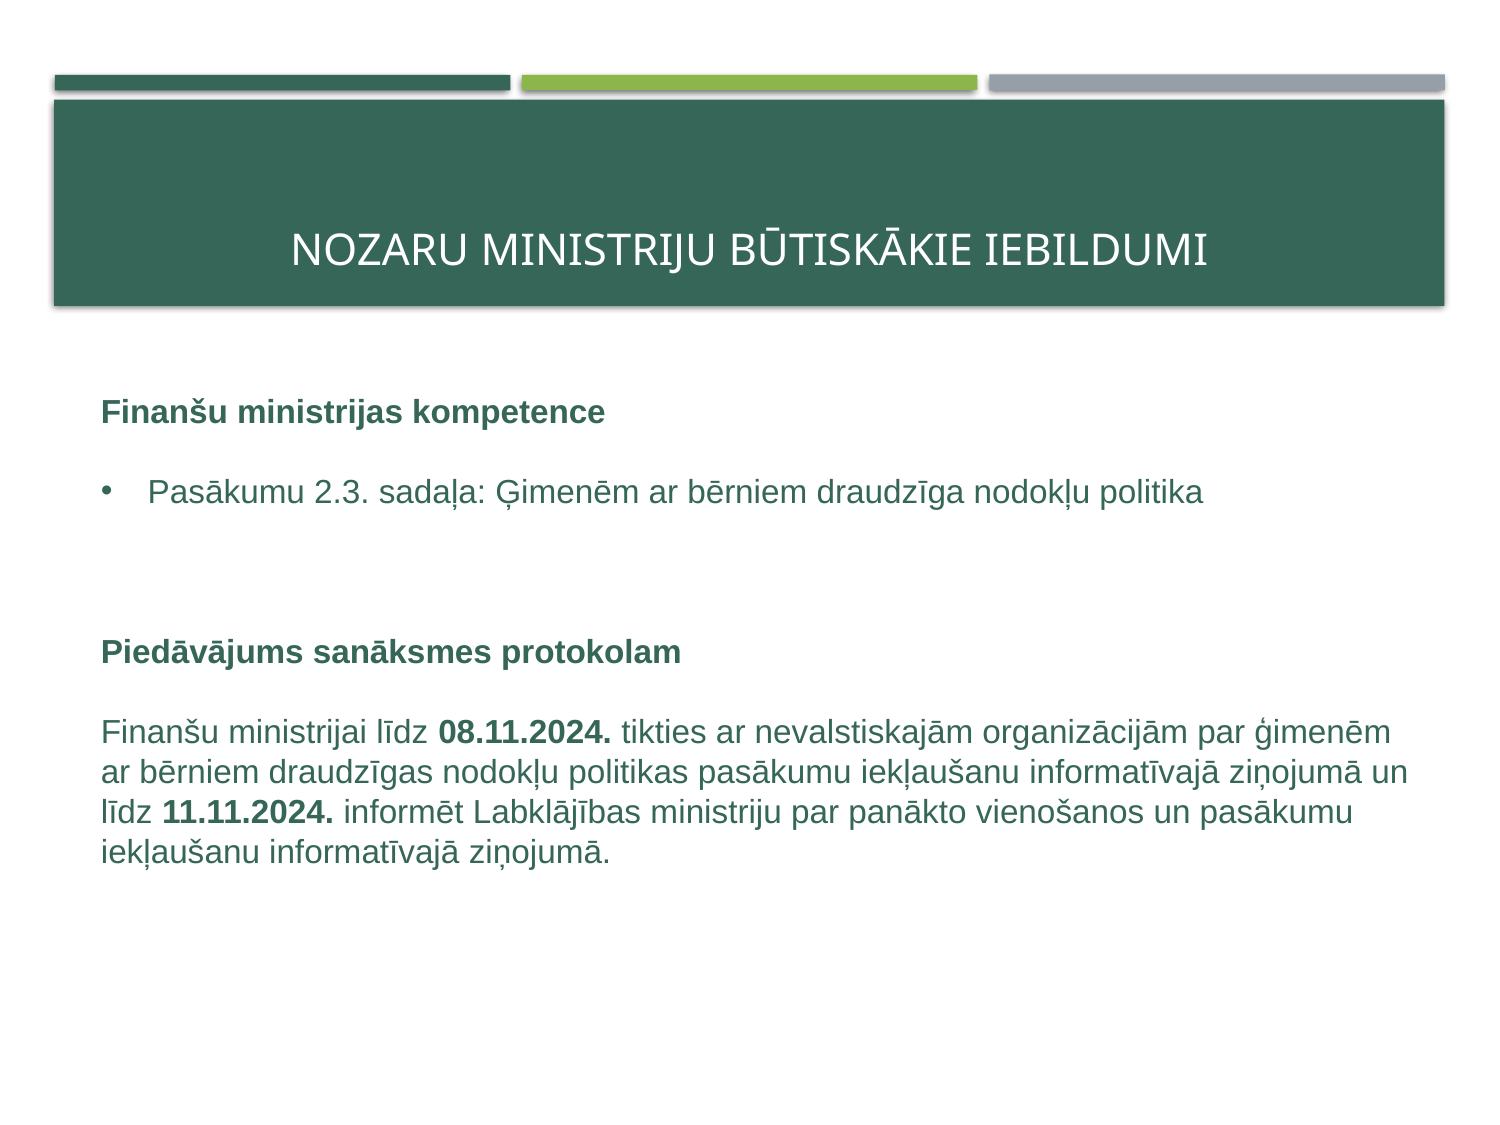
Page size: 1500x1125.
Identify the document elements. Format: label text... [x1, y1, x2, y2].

text_box Finanšu ministrijas kompetence Pasākumu 2.3. sadaļa: Ģimenēm ar bērniem draudzīga nodokļu politika Piedāvājums sanāksmes protokolam Finanšu ministrijai līdz 08.11.2024. tikties ar nevalstiskajām organizācijām par ģimenēm ar bērniem draudzīgas nodokļu politikas pasākumu iekļaušanu informatīvajā ziņojumā un līdz 11.11.2024. informēt Labklājības ministriju par panākto vienošanos un pasākumu iekļaušanu informatīvajā ziņojumā. [86, 383, 1443, 962]
title Nozaru ministriju būtiskākie iebildumi [70, 119, 1428, 282]
